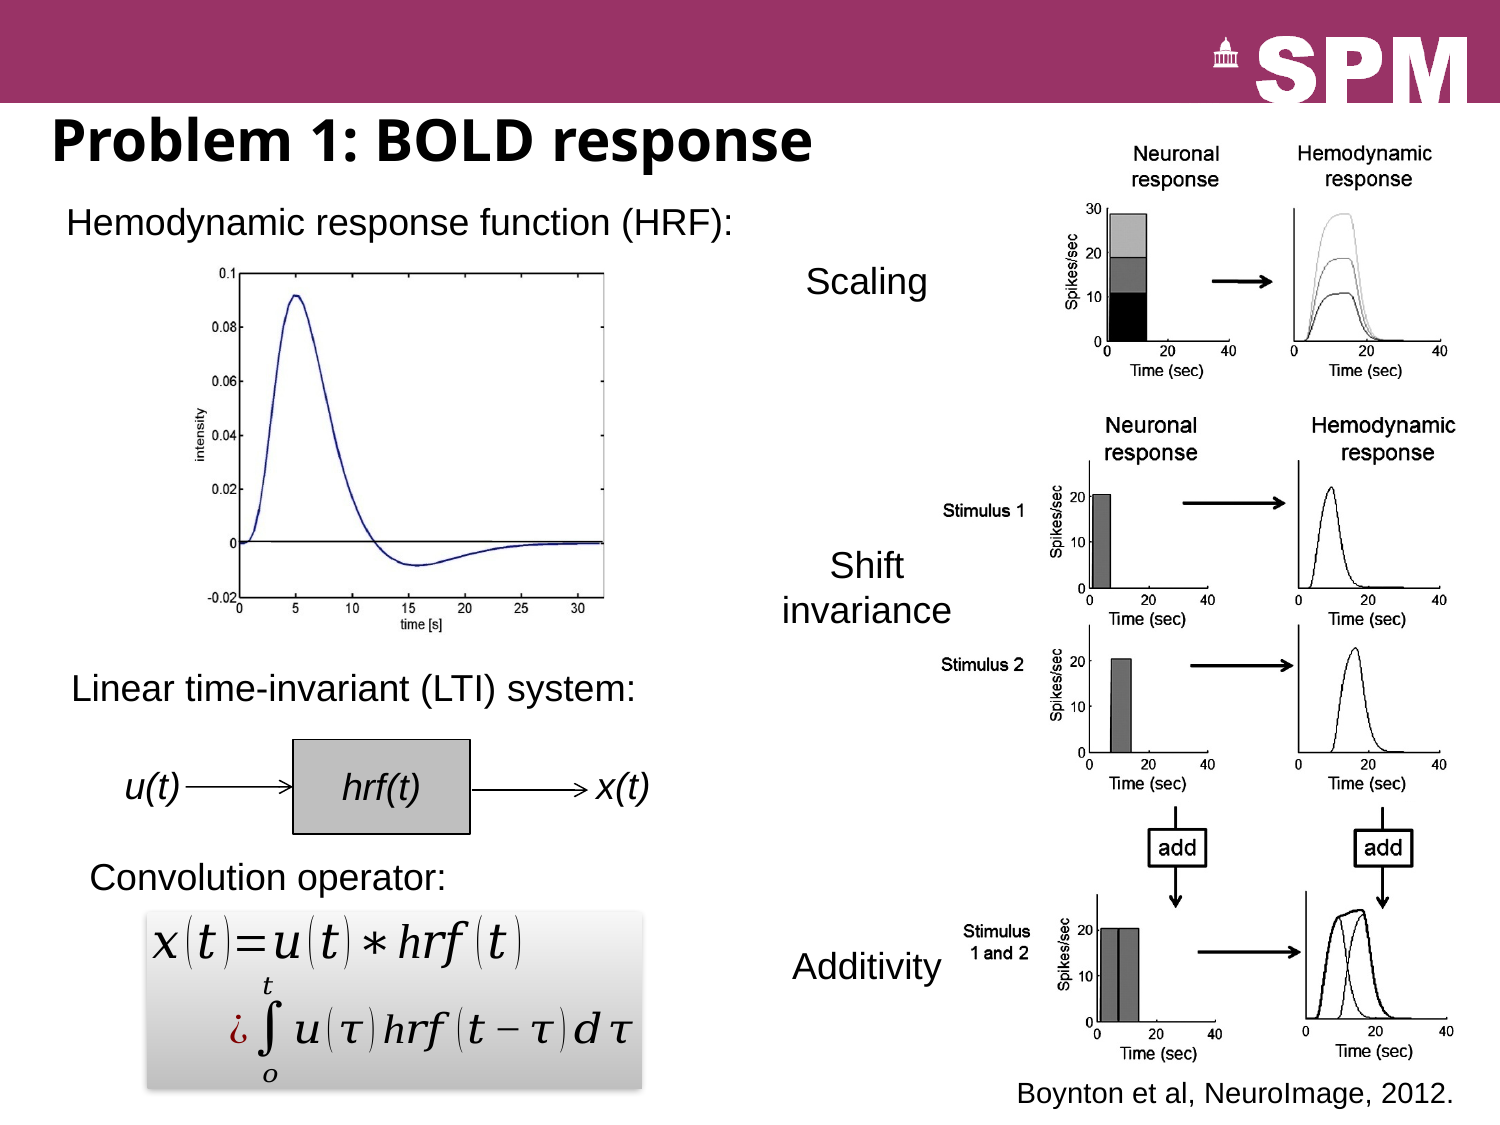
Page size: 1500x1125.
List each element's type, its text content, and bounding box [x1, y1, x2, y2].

text_box Hemodynamic response function (HRF): [51, 190, 749, 251]
text_box [147, 912, 642, 1089]
text_box Convolution operator: [74, 845, 462, 906]
text_box u(t) [109, 754, 196, 815]
text_box Shift invariance [767, 533, 933, 638]
picture [946, 801, 1465, 1065]
picture [0, 0, 1500, 113]
text_box Problem 1: BOLD response [35, 84, 1444, 193]
picture [1062, 143, 1449, 380]
text_box x(t) [581, 754, 666, 815]
text_box [292, 739, 471, 835]
text_box Linear time-invariant (LTI) system: [56, 656, 652, 717]
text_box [175, 260, 633, 635]
text_box Additivity [777, 934, 941, 995]
text_box Scaling [790, 249, 944, 310]
picture [938, 413, 1458, 795]
text_box Boynton et al, NeuroImage, 2012. [1001, 1067, 1470, 1117]
text_box hrf(t) [327, 755, 437, 816]
